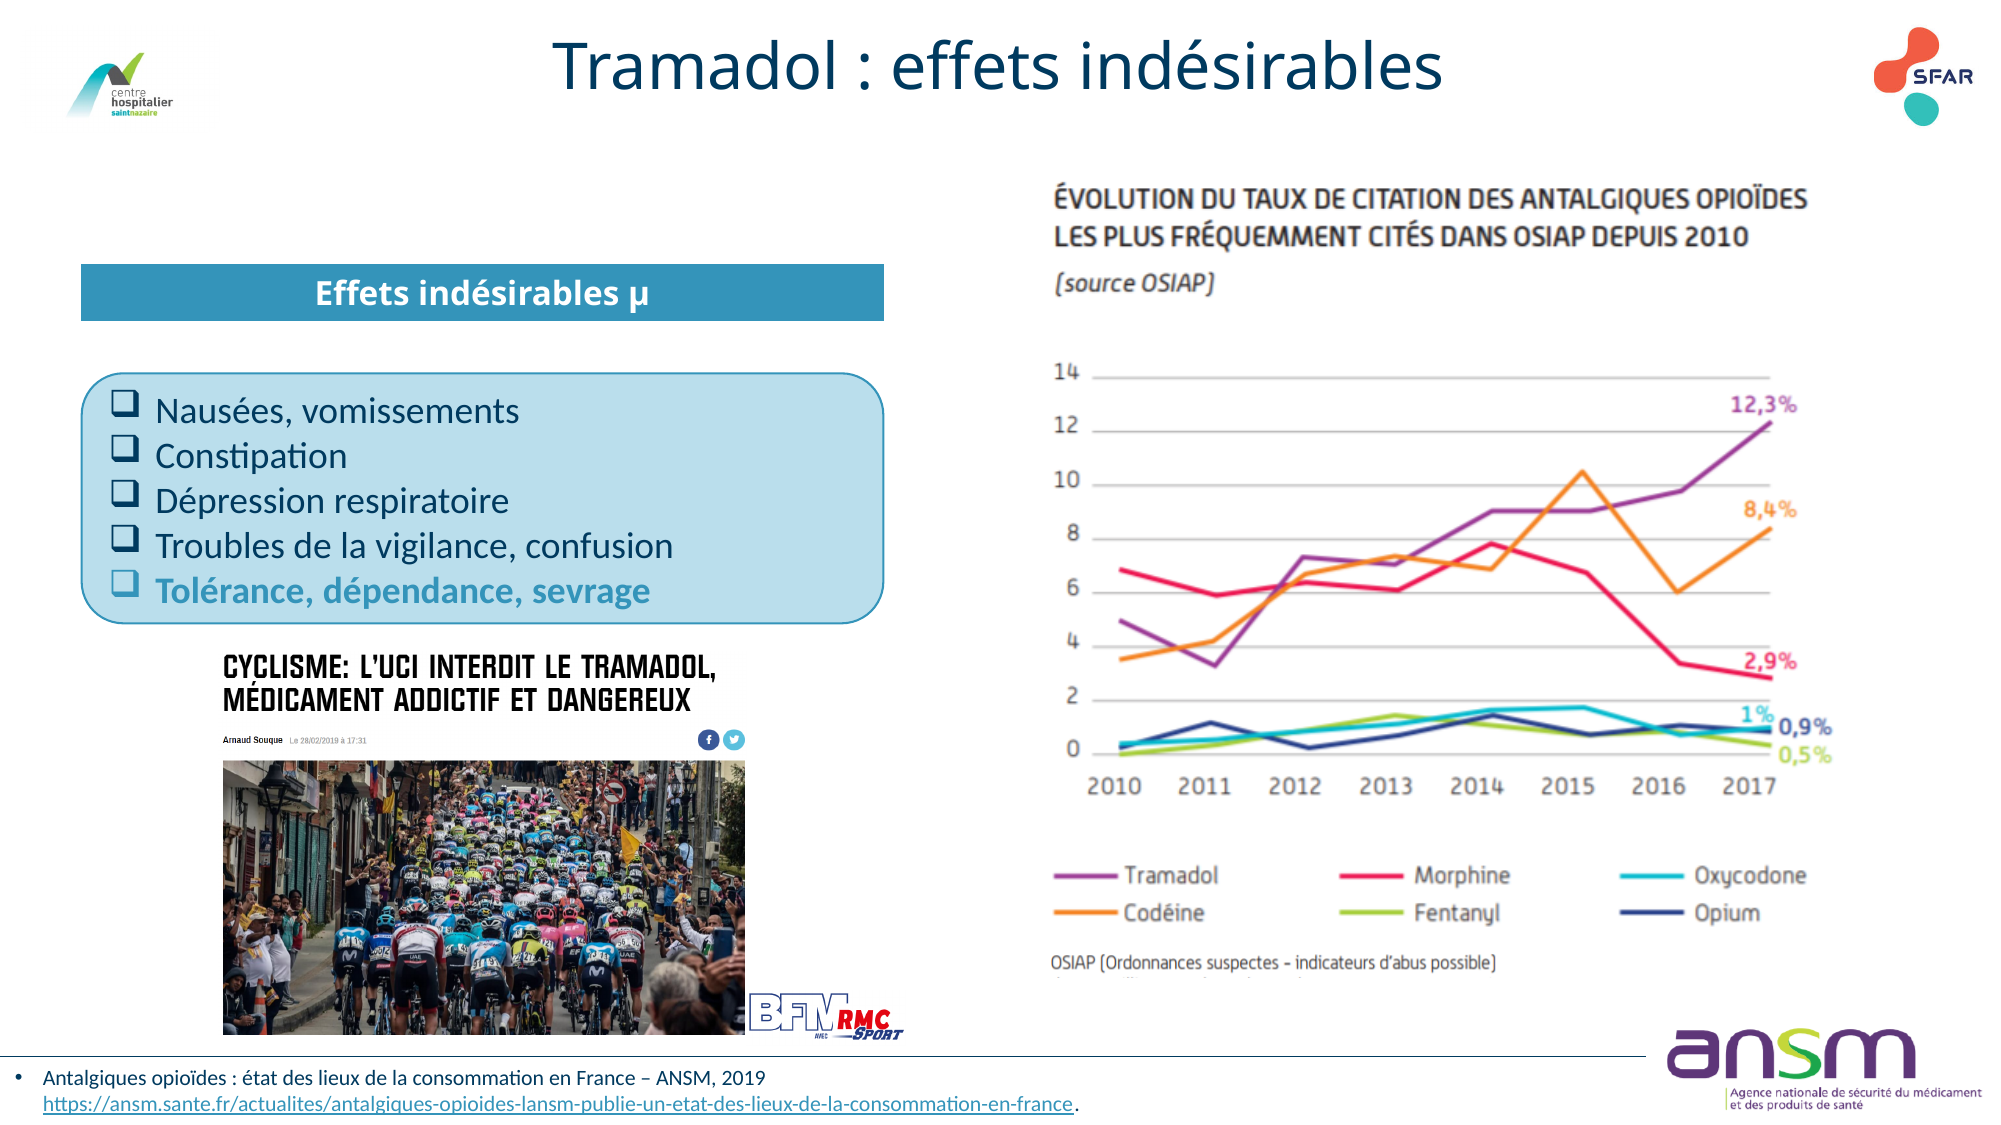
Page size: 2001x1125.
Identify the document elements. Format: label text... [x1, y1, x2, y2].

picture [1045, 173, 1846, 978]
picture [218, 651, 906, 1046]
picture [1867, 20, 1979, 133]
text_box Tramadol : effets indésirables [220, 25, 1867, 111]
text_box Antalgiques opioïdes : état des lieux de la consommation en France – ANSM, 2019 https://ansm.sante.fr/actualites/antalgiques-opioides-lansm-publie-un-etat-des-lieux-de-la-consommation-en-france. [0, 1057, 1641, 1124]
picture [1646, 1006, 2000, 1124]
text_box Effets indésirables µ [81, 264, 884, 321]
text_box Nausées, vomissements Constipation Dépression respiratoire Troubles de la vigilance, confusion Tolérance, dépendance, sevrage [80, 372, 885, 625]
picture [20, 25, 220, 133]
